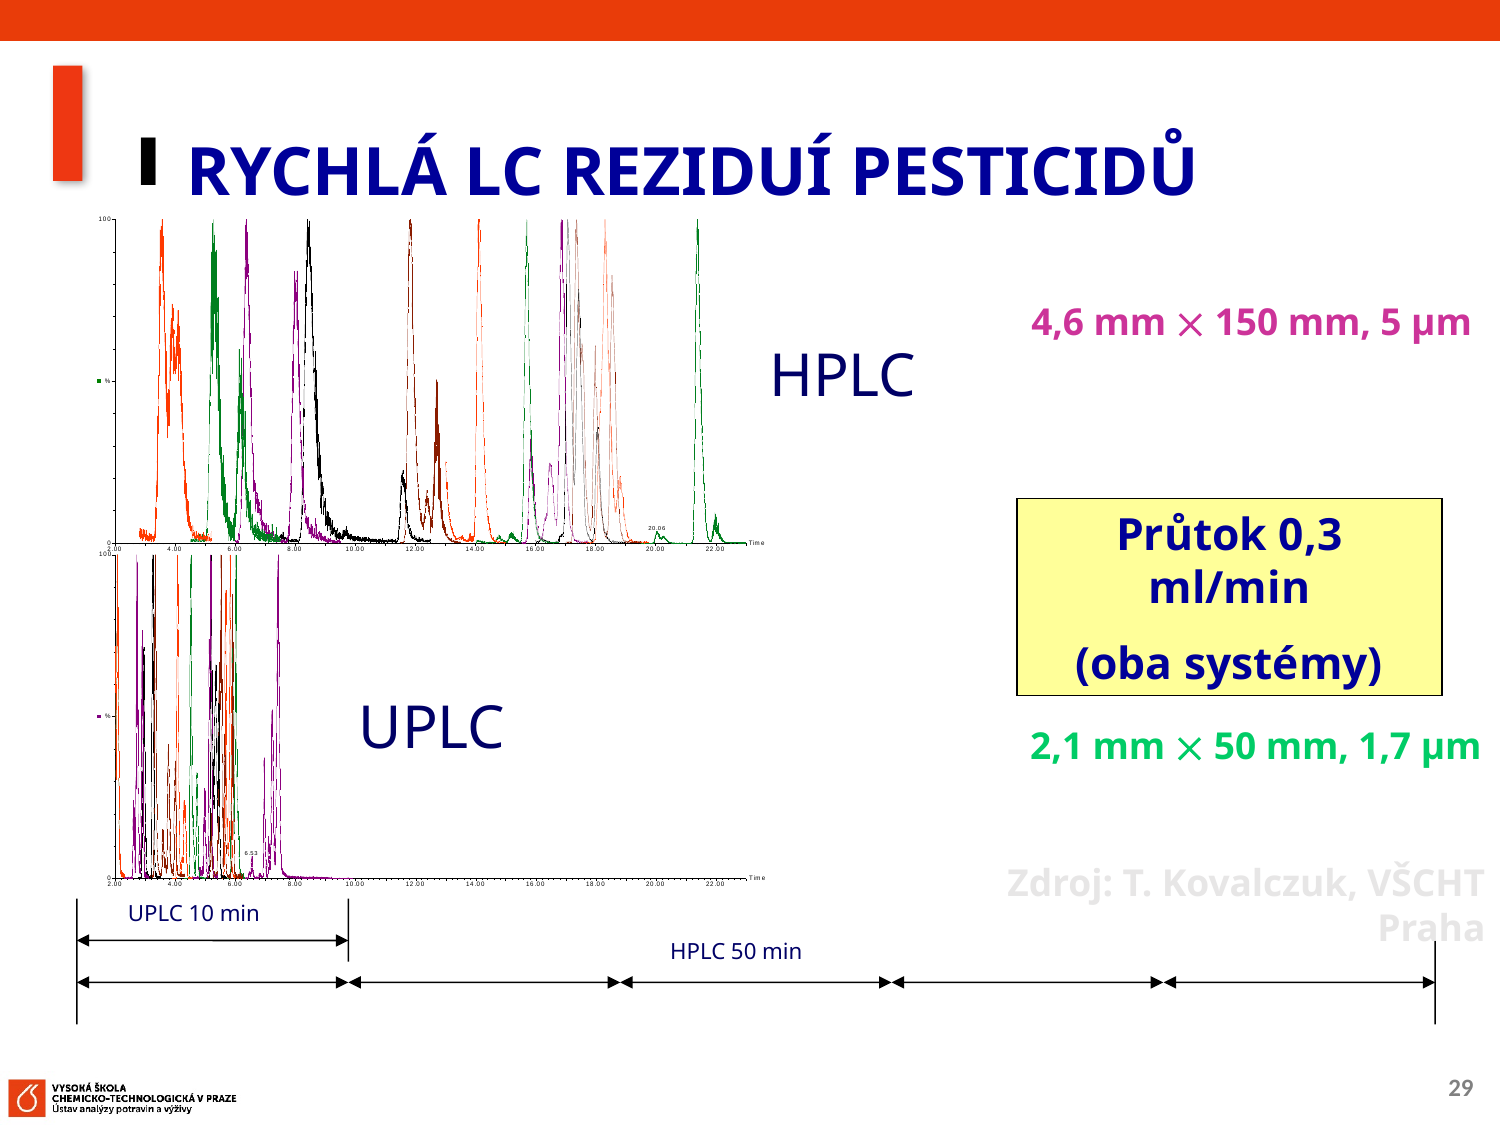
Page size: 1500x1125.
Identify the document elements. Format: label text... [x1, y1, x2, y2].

text_box [1163, 976, 1435, 989]
text_box [76, 976, 348, 989]
picture [0, 1071, 244, 1125]
text_box Zdroj: T. Kovalczuk, VŠCHT Praha [889, 852, 1500, 956]
text_box UPLC 10 min [113, 892, 276, 934]
text_box 4,6 mm  150 mm, 5 µm [1016, 291, 1487, 351]
text_box [620, 976, 891, 989]
text_box [891, 976, 1163, 989]
text_box HPLC [768, 330, 988, 410]
text_box HPLC 50 min [655, 930, 868, 981]
text_box [348, 976, 620, 989]
text_box [77, 934, 348, 947]
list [95, 215, 768, 888]
text_box RYCHLÁ LC REZIDUÍ PESTICIDŮ [139, 129, 1500, 210]
text_box Průtok 0,3 ml/min (oba systémy) [1016, 498, 1443, 696]
text_box 2,1 mm  50 mm, 1,7 µm [1015, 715, 1497, 775]
